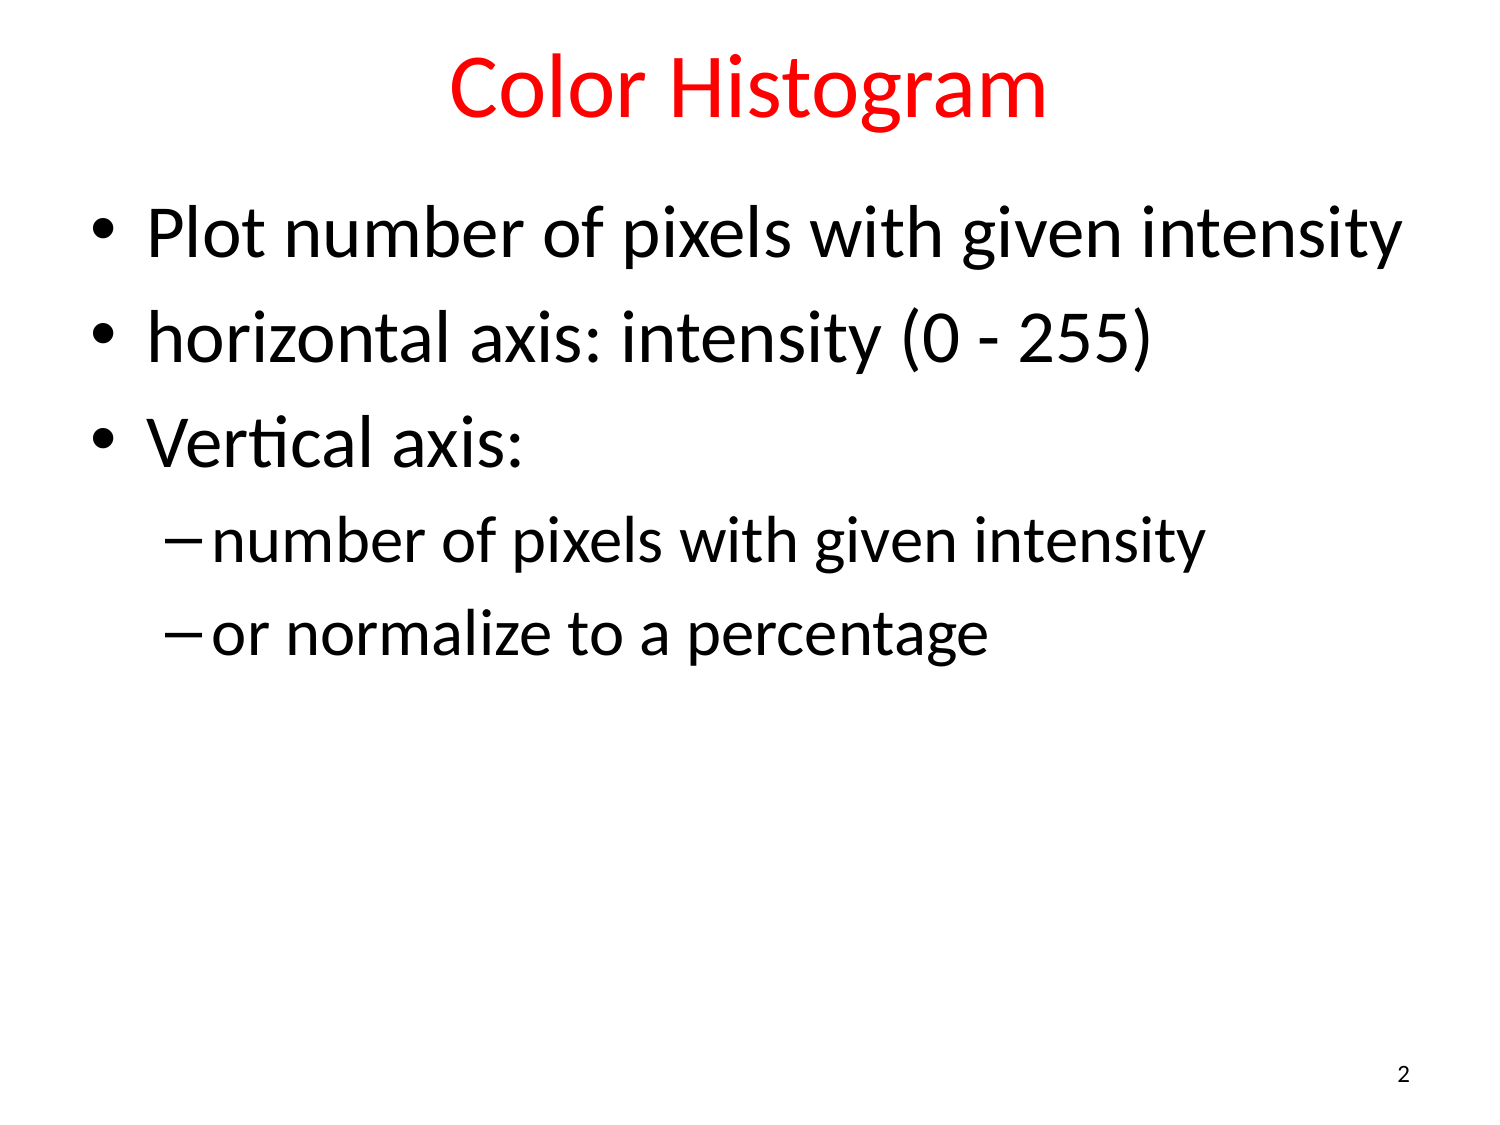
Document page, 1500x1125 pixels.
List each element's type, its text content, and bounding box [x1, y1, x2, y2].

list Plot number of pixels with given intensity horizontal axis: intensity (0 - 255) Vertical axis: number of pixels with given intensity or normalize to a percentage [75, 174, 1425, 1038]
slide_number 2 [1074, 1042, 1425, 1103]
title Color Histogram [75, 0, 1425, 174]
